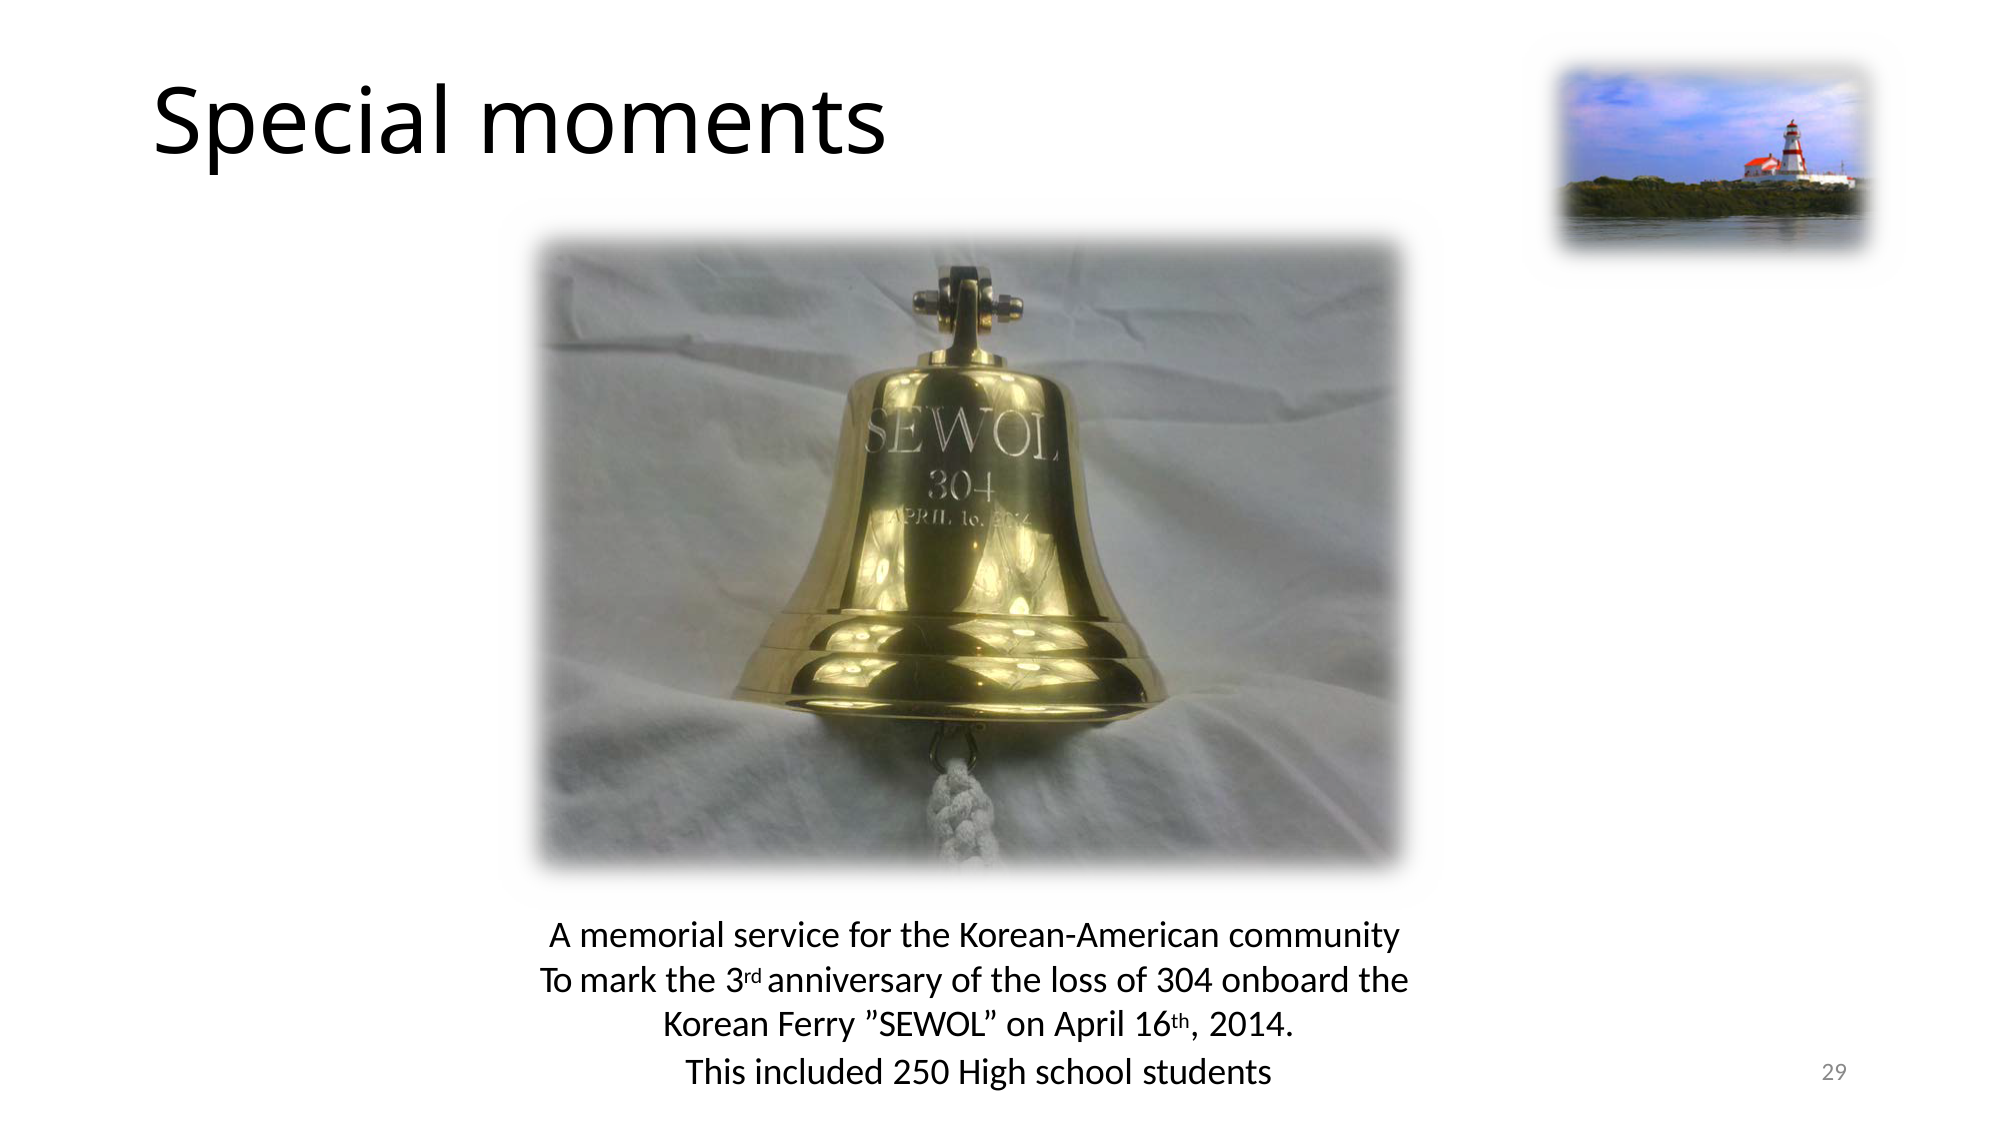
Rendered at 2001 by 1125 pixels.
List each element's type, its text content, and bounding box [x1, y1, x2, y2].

text_box A memorial service for the Korean-American community To mark the 3rd anniversary of the loss of 304 onboard the Korean Ferry ”SEWOL” on April 16th, 2014. This included 250 High school students [534, 910, 1423, 1092]
title Special moments [150, 59, 1038, 250]
text_box 29 [1819, 1053, 1850, 1086]
text_box [498, 198, 1444, 910]
text_box [1522, 32, 1906, 289]
